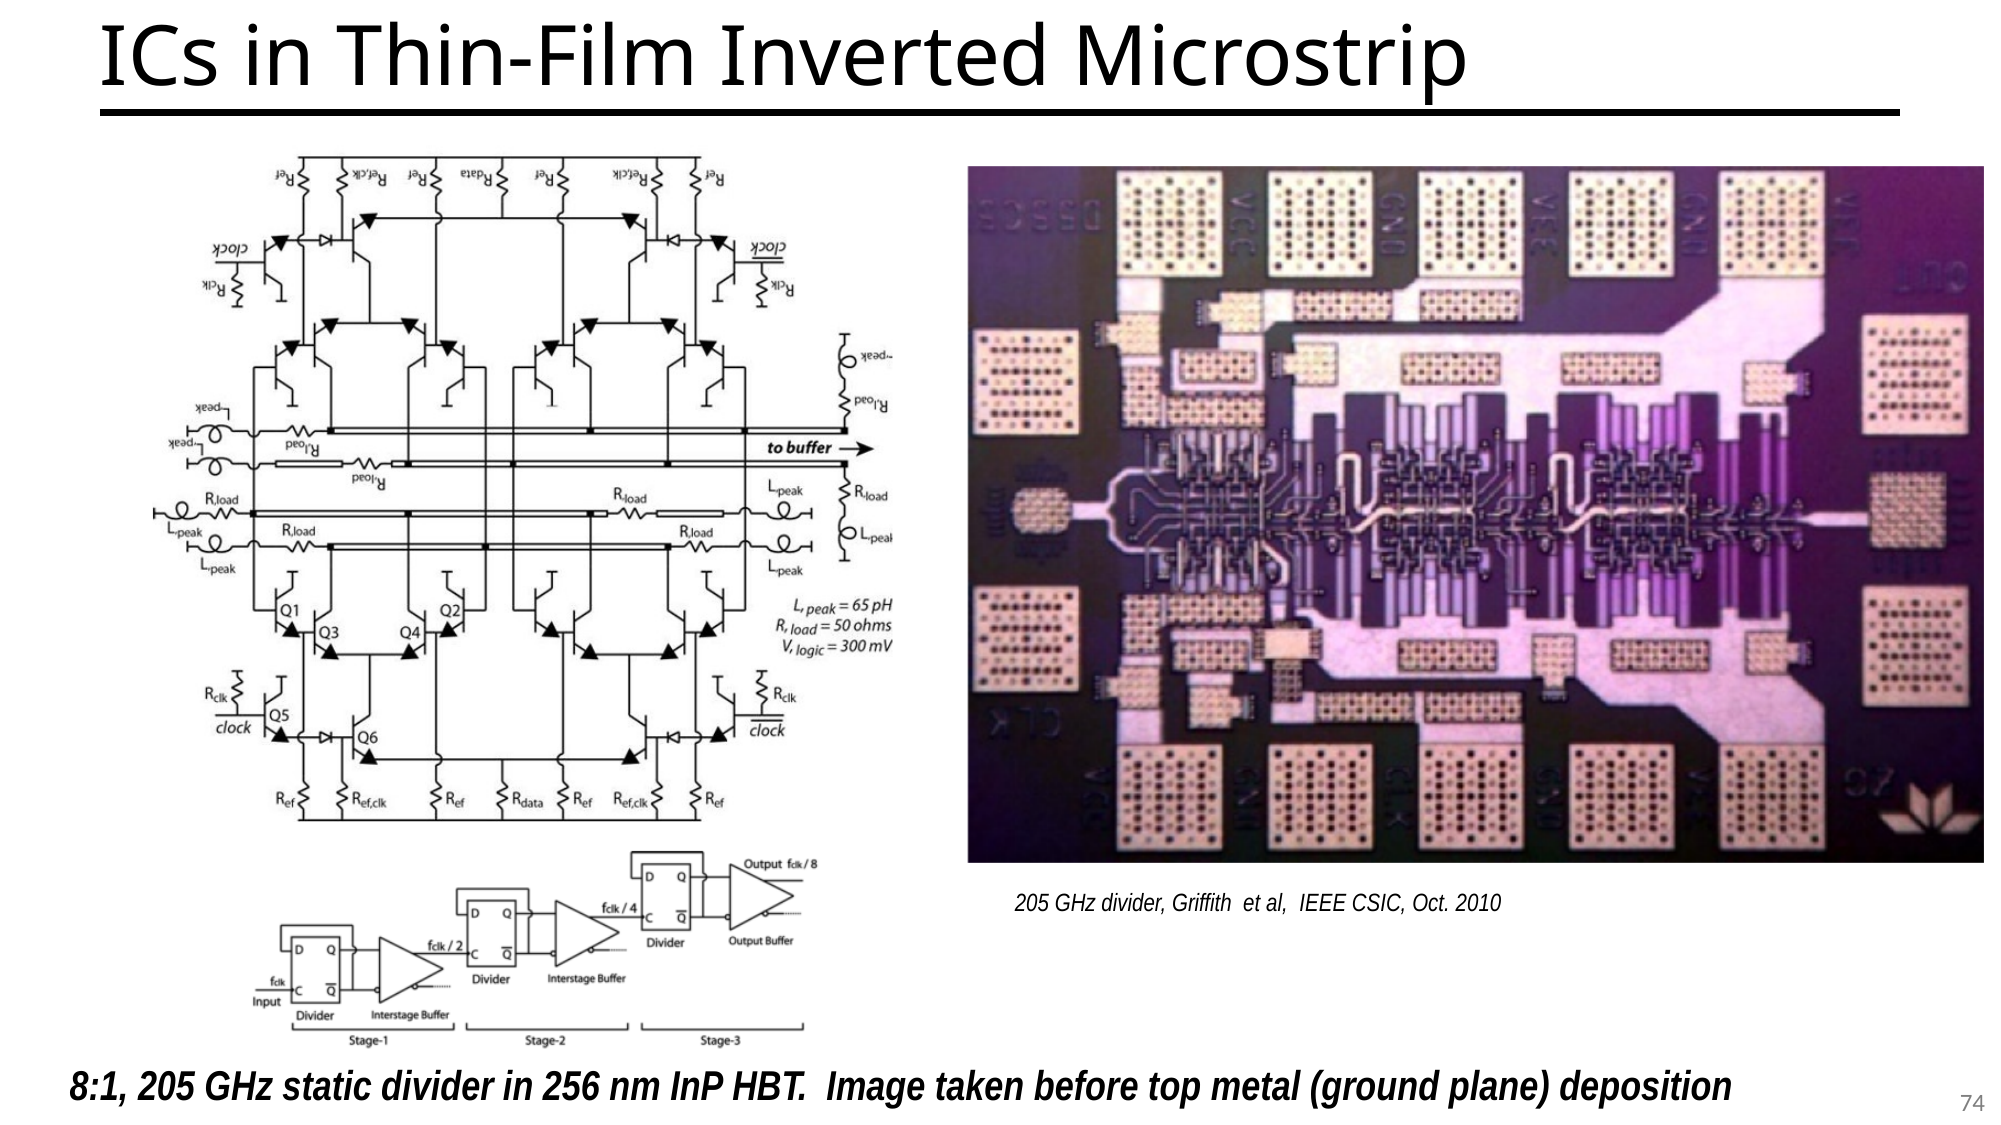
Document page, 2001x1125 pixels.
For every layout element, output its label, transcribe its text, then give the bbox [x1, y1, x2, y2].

picture [966, 165, 1984, 863]
picture [152, 119, 920, 1051]
text_box 8:1, 205 GHz static divider in 256 nm InP HBT. Image taken before top metal (ground plane) deposition [56, 1057, 1788, 1117]
title ICs in Thin-Film Inverted Microstrip [99, 26, 1888, 93]
text_box 205 GHz divider, Griffith et al, IEEE CSIC, Oct. 2010 [999, 882, 1675, 925]
